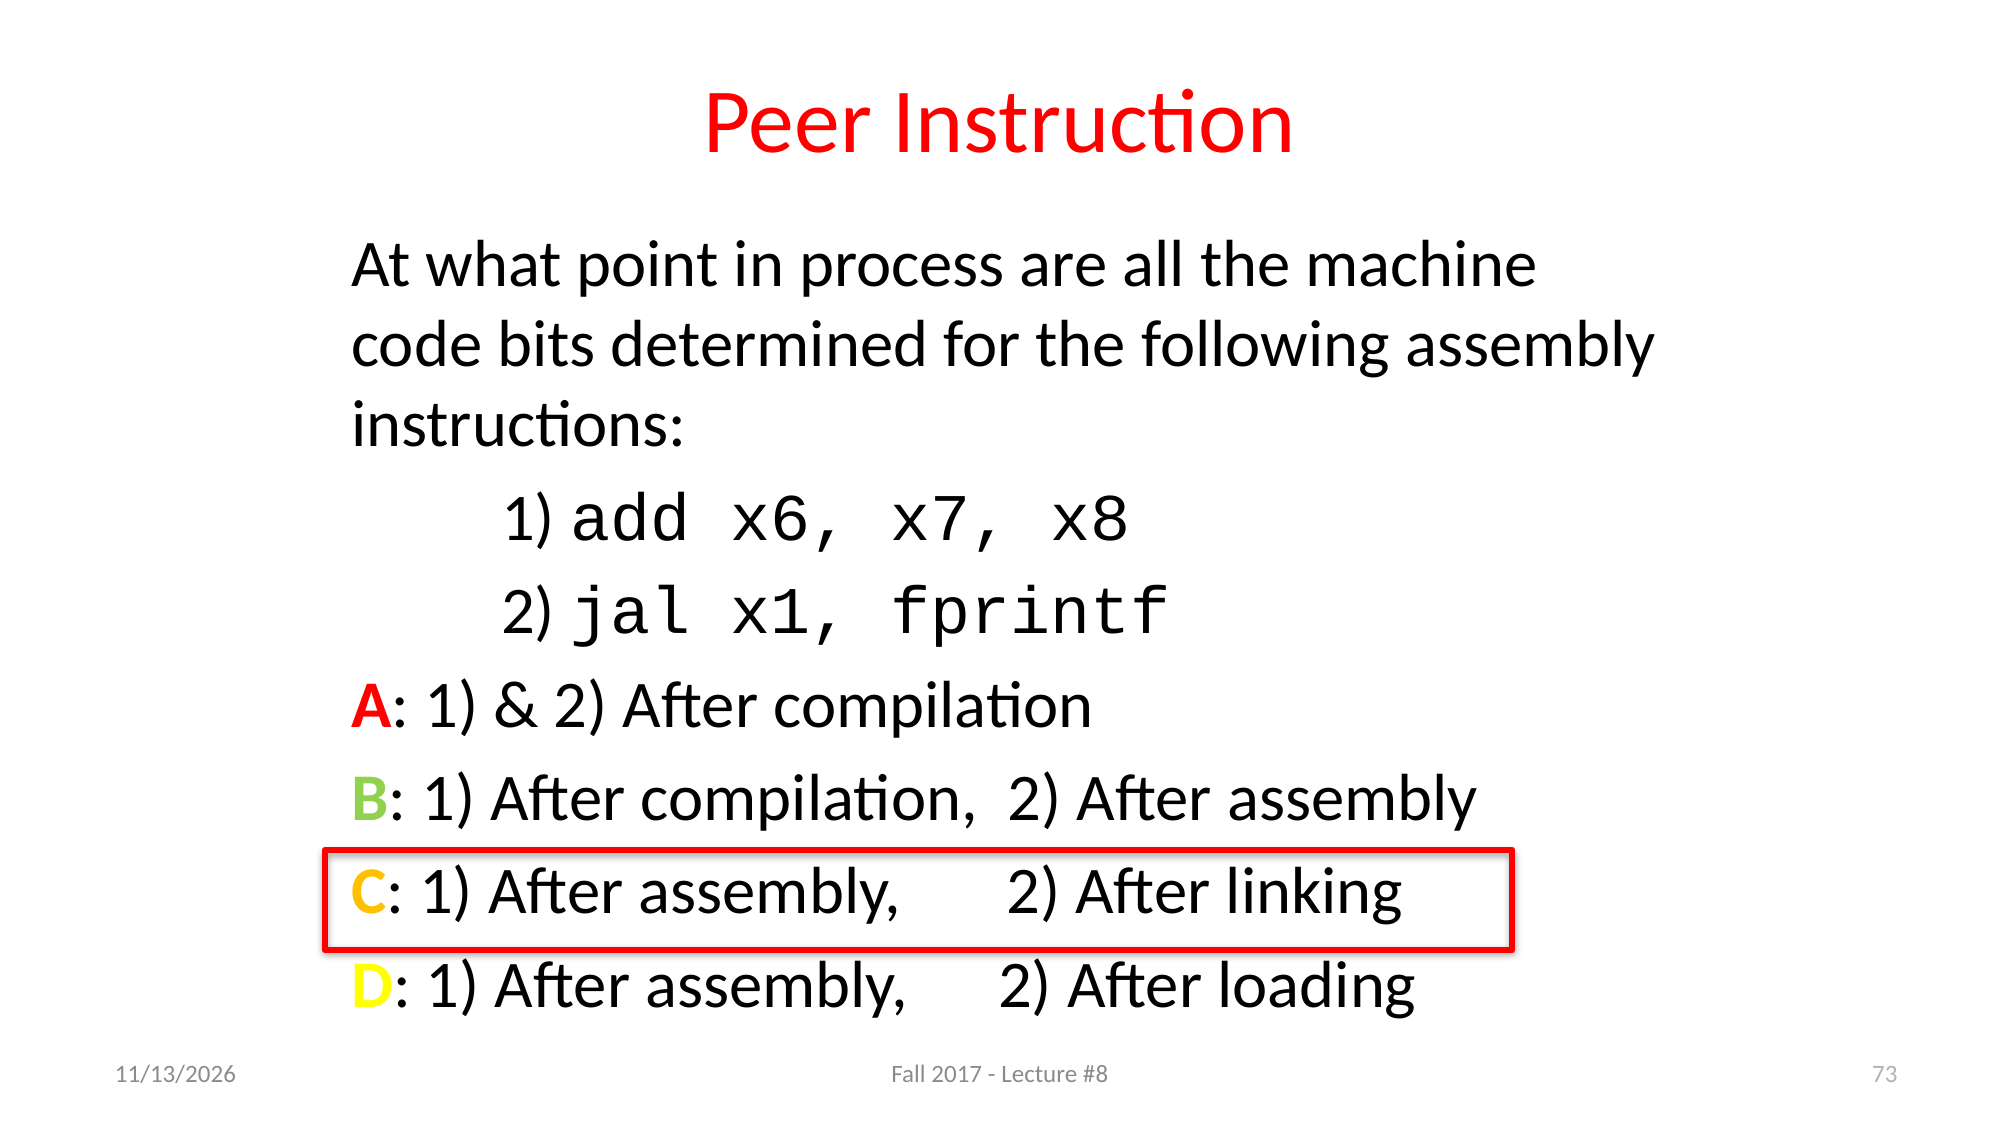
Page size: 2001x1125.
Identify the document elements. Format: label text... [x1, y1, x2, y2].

text_box [324, 849, 1513, 951]
title Peer Instruction [324, 45, 1675, 188]
text_box Fall 2017 - Lecture #8 [762, 1042, 1238, 1103]
list At what point in process are all the machine code bits determined for the following assembly instructions: 1) add x6, x7, x8 2) jal x1, fprintf A: 1) & 2) After compilation B: 1) After compilation, 2) After assembly C: 1) After assembly, 2) After linking D: 1) After assembly, 2) After loading [324, 212, 1675, 1100]
slide_number 73 [1562, 1042, 1913, 1103]
text_box 9/19/17 [99, 1042, 450, 1103]
